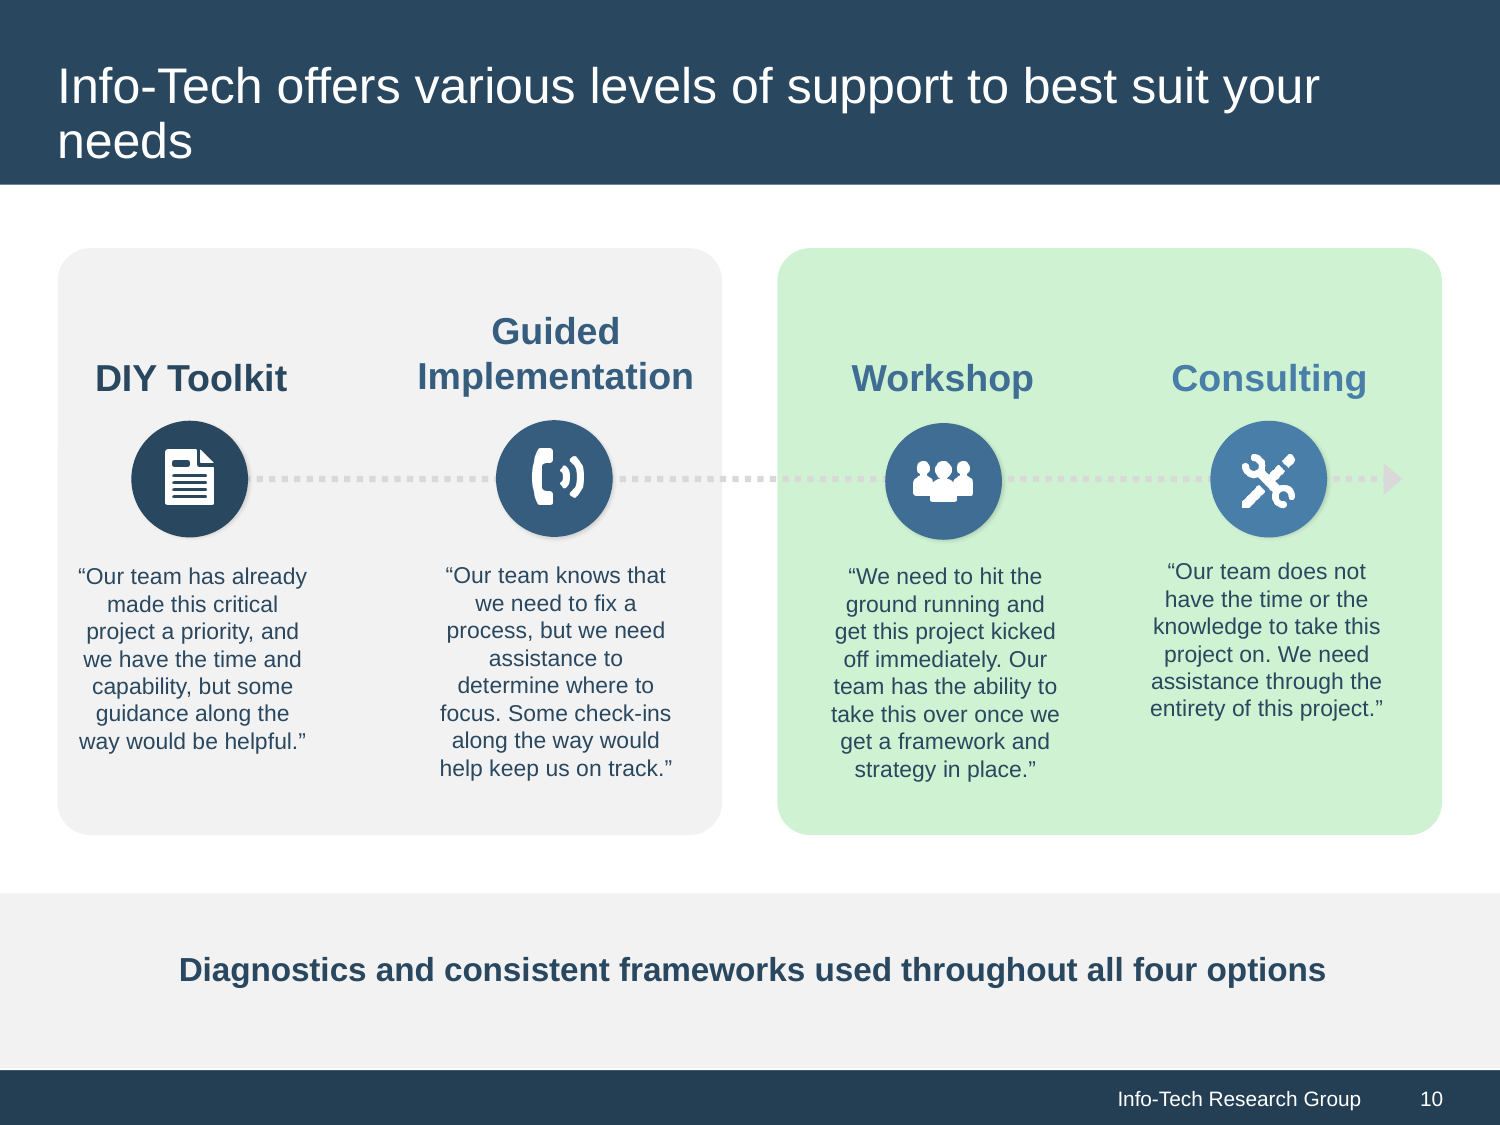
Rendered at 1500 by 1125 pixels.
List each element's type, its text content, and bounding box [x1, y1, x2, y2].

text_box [1133, 331, 1403, 786]
text_box [777, 248, 1442, 836]
text_box [57, 487, 723, 836]
title Info-Tech offers various levels of support to best suit your needs [41, 41, 1457, 187]
text_box Diagnostics and consistent frameworks used throughout all four options [163, 940, 1343, 996]
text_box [58, 331, 326, 791]
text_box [809, 331, 1079, 792]
text_box [0, 893, 1500, 1068]
text_box [57, 248, 723, 478]
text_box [381, 307, 731, 791]
